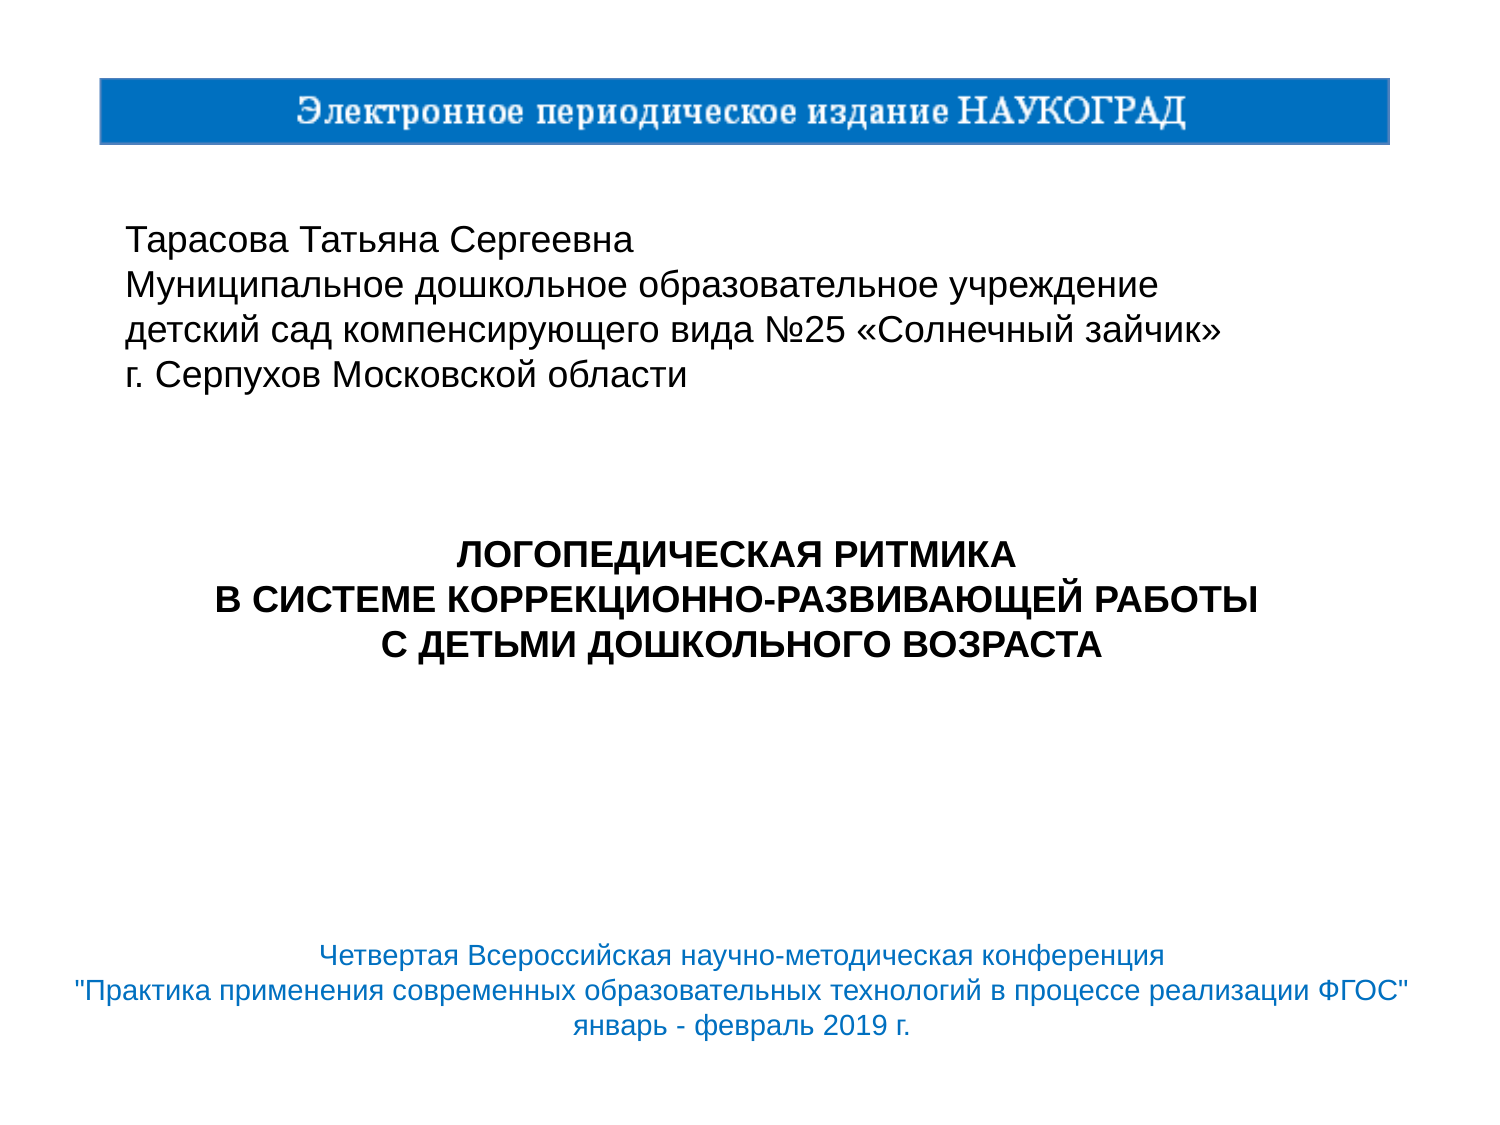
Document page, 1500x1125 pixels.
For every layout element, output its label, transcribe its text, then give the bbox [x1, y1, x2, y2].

text_box Тарасова Татьяна Сергеевна Муниципальное дошкольное образовательное учреждение детский сад компенсирующего вида №25 «Солнечный зайчик» г. Серпухов Московской области ЛОГОПЕДИЧЕСКАЯ РИТМИКА В СИСТЕМЕ КОРРЕКЦИОННО-РАЗВИВАЮЩЕЙ РАБОТЫ С ДЕТЬМИ ДОШКОЛЬНОГО ВОЗРАСТА [110, 208, 1375, 673]
text_box Четвертая Всероссийская научно-методическая конференция "Практика применения современных образовательных технологий в процессе реализации ФГОС" январь - февраль 2019 г. [45, 928, 1440, 1049]
picture [98, 77, 1391, 146]
